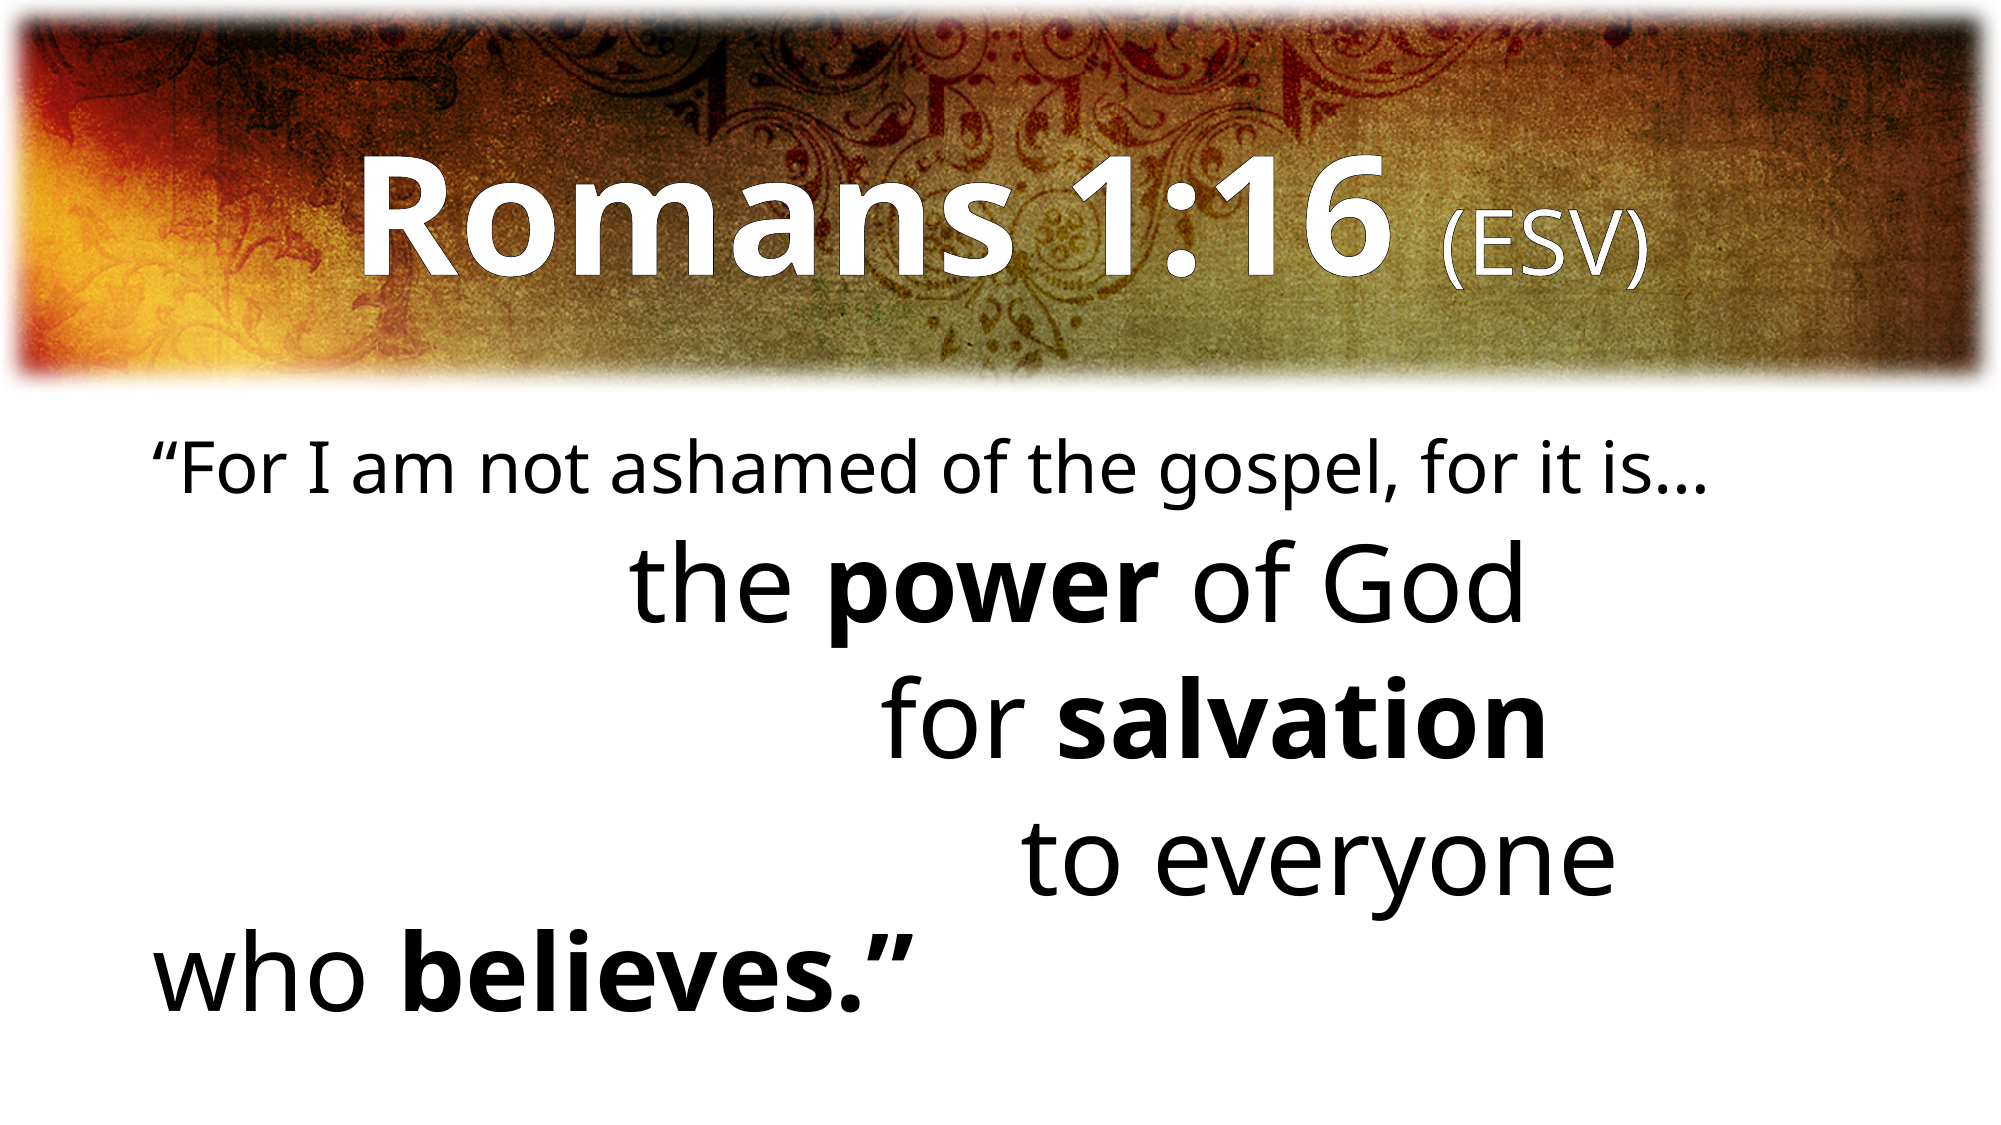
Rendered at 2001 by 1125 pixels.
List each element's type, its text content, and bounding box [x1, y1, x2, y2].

picture [0, 0, 2000, 392]
list “For I am not ashamed of the gospel, for it is… the power of God for salvation to everyone who believes.” [137, 424, 1863, 1046]
